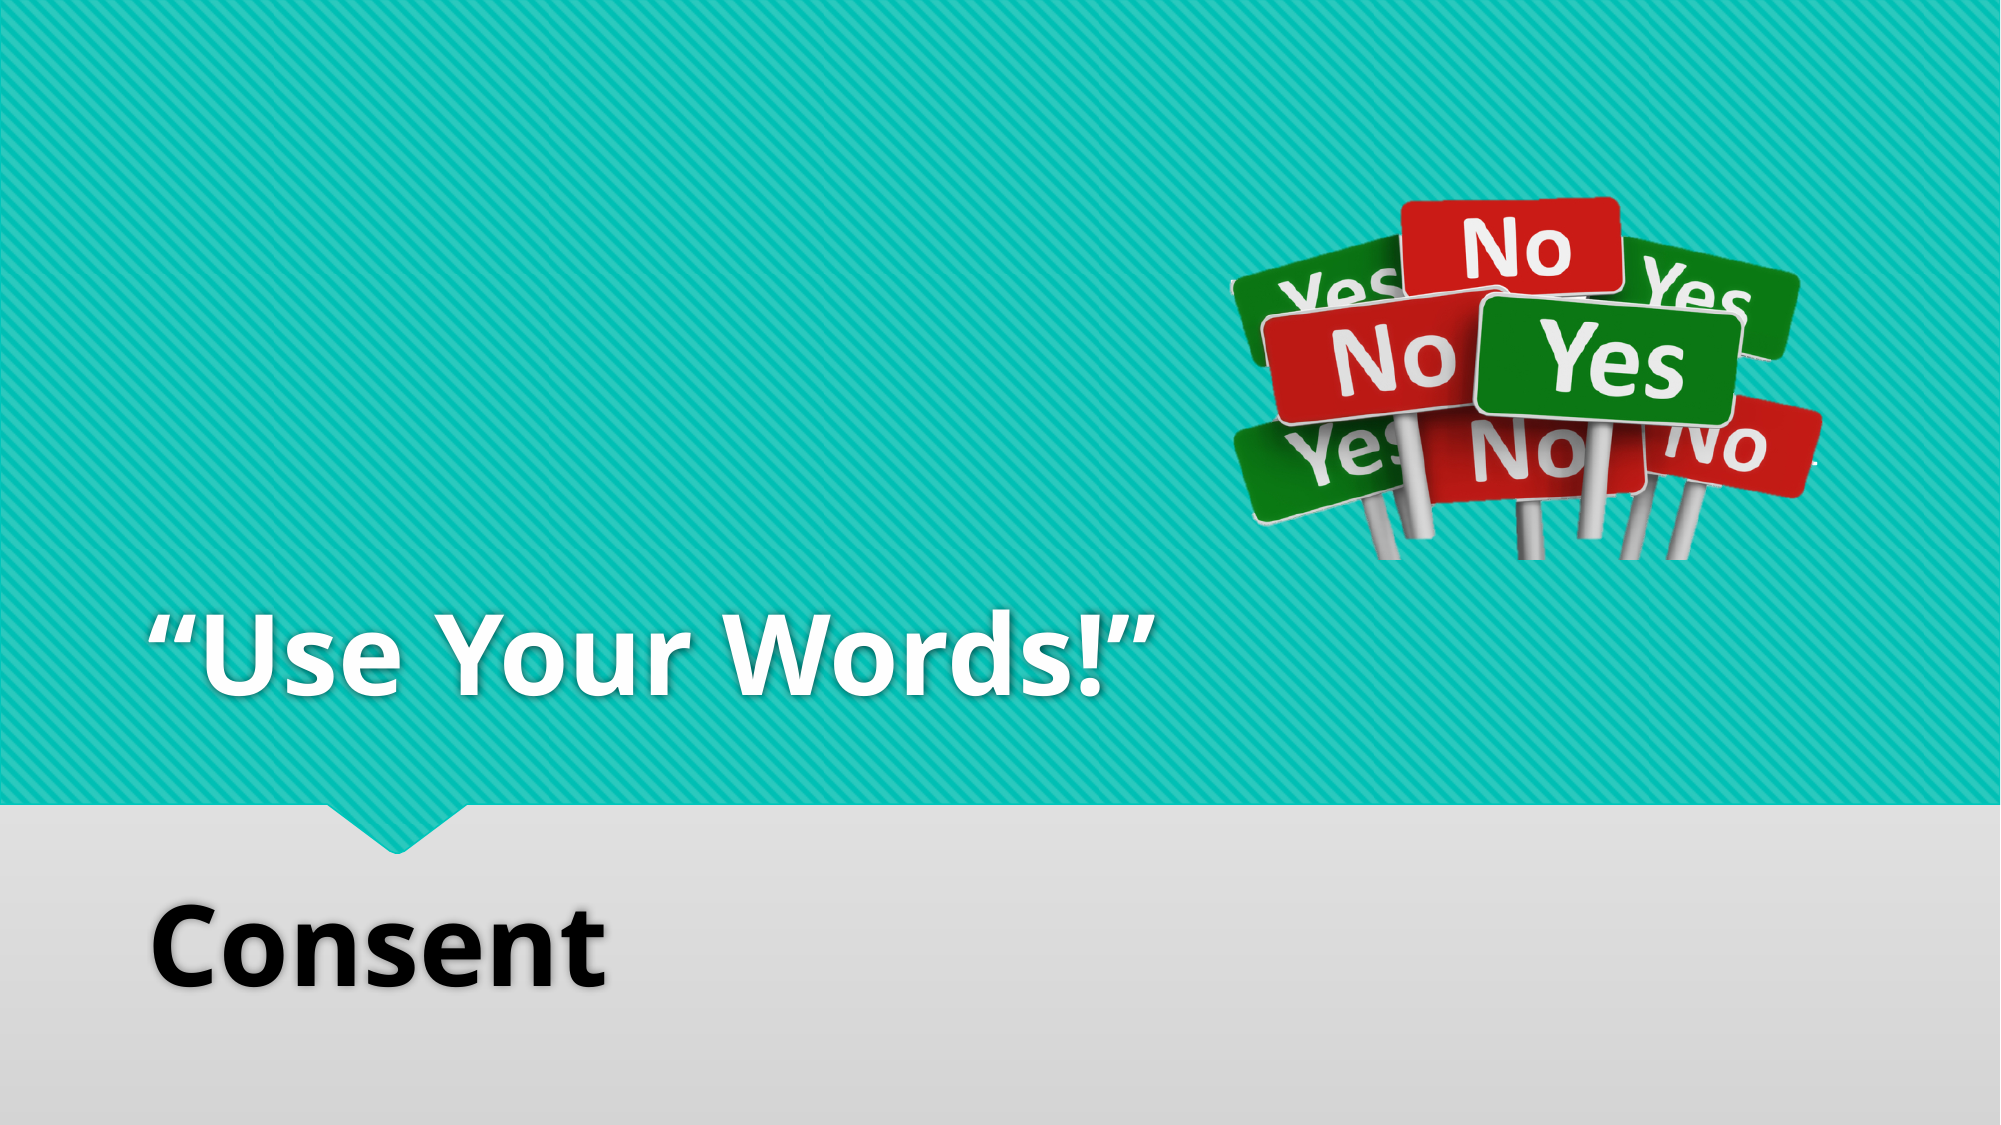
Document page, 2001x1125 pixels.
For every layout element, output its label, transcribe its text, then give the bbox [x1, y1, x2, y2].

picture [1212, 161, 1844, 582]
title “Use Your Words!” [132, 237, 1868, 726]
subtitle Consent [132, 866, 1868, 938]
